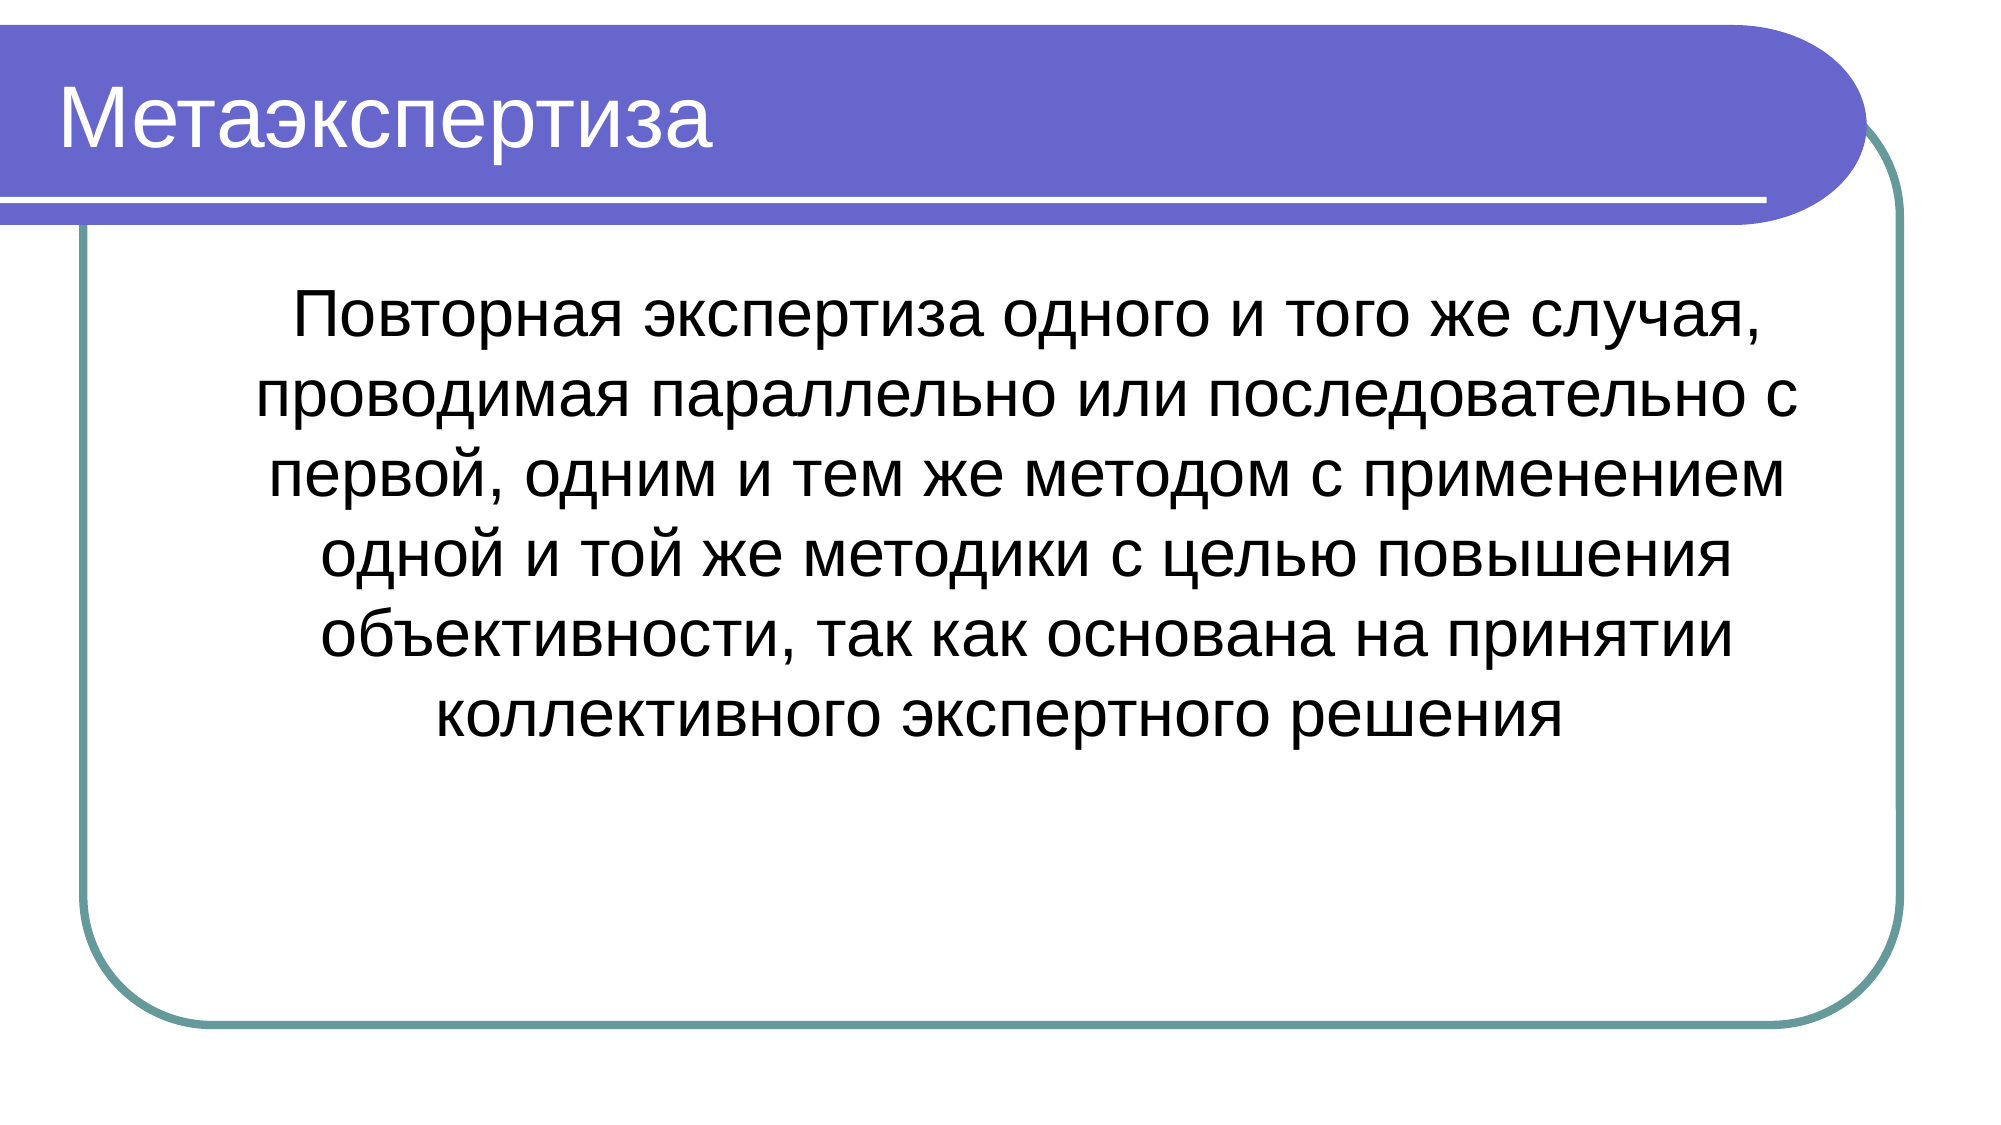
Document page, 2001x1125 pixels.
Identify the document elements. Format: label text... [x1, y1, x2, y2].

list Повторная экспертиза одного и того же случая, проводимая параллельно или последовательно с первой, одним и тем же методом с применением одной и той же методики с целью повышения объективности, так как основана на принятии коллективного экспертного решения [133, 262, 1867, 988]
title Метаэкспертиза [42, 37, 1796, 188]
